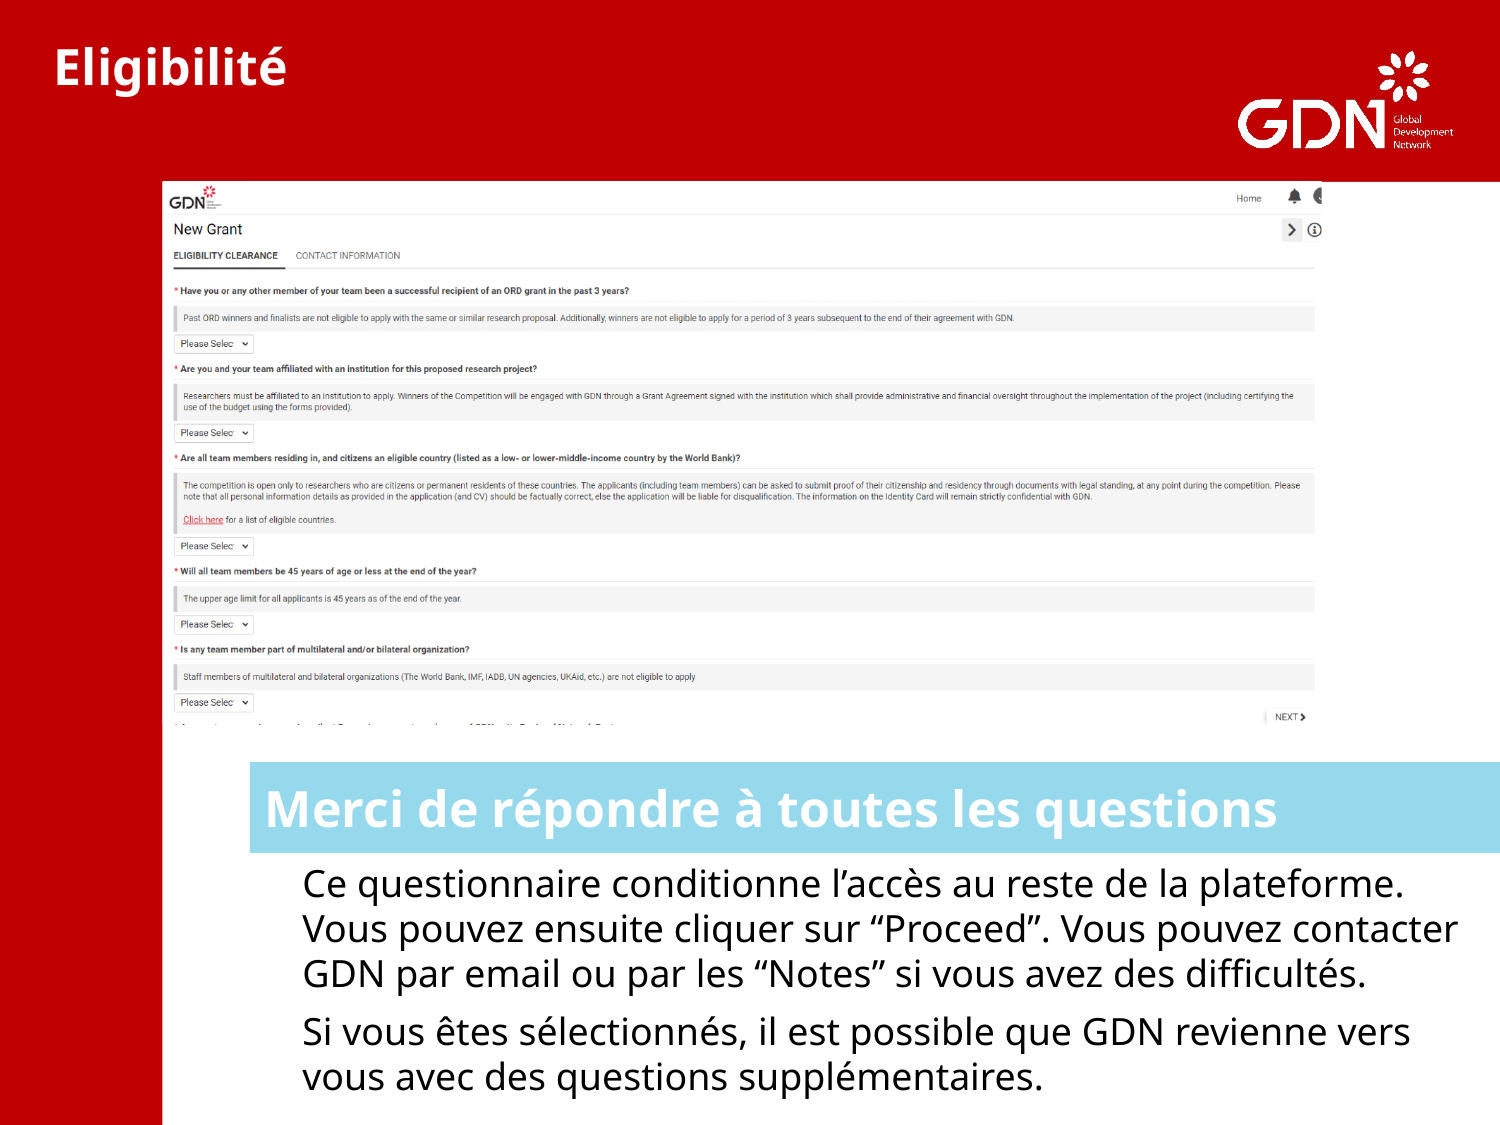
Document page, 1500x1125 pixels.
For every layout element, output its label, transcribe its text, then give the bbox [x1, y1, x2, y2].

picture [162, 181, 1322, 726]
picture [1238, 49, 1453, 158]
text_box [162, 181, 1500, 1125]
text_box Ce questionnaire conditionne l’accès au reste de la plateforme. Vous pouvez ensuite cliquer sur “Proceed”. Vous pouvez contacter GDN par email ou par les “Notes” si vous avez des difficultés. Si vous êtes sélectionnés, il est possible que GDN revienne vers vous avec des questions supplémentaires. [287, 853, 1489, 1106]
text_box Merci de répondre à toutes les questions [249, 762, 1500, 853]
text_box Eligibilité [38, 27, 1205, 103]
